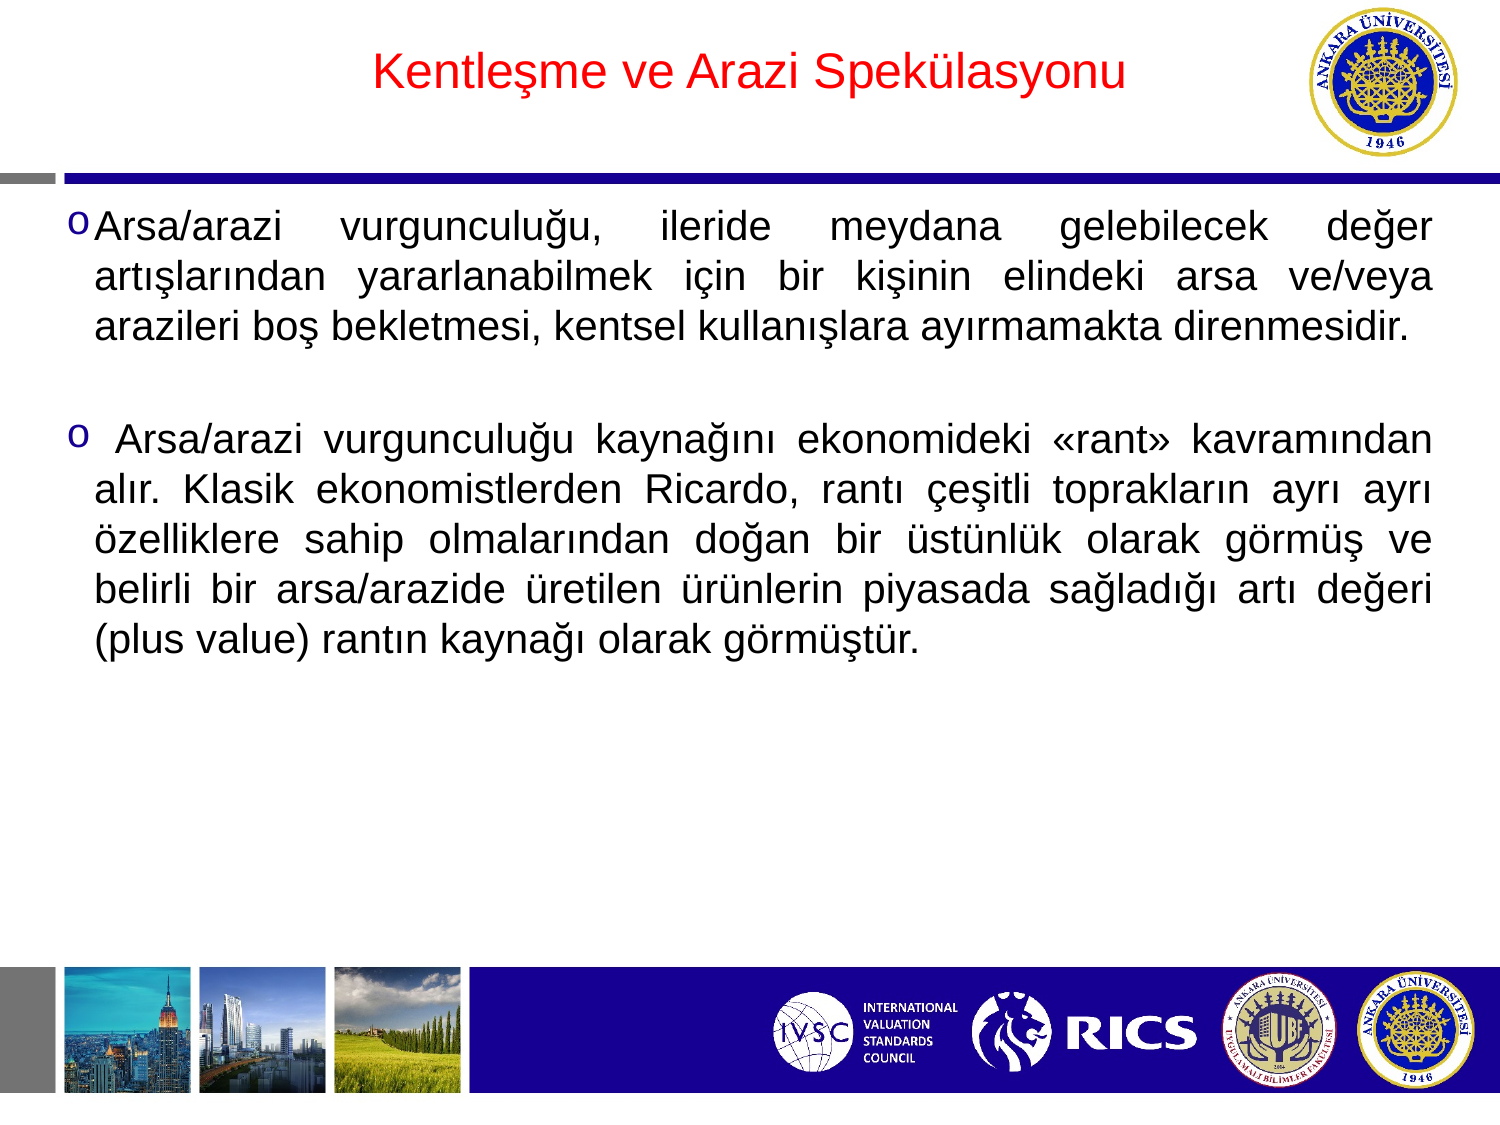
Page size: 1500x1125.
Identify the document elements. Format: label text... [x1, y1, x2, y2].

list Arsa/arazi vurgunculuğu, ileride meydana gelebilecek değer artışlarından yararlanabilmek için bir kişinin elindeki arsa ve/veya arazileri boş bekletmesi, kentsel kullanışlara ayırmamakta direnmesidir. Arsa/arazi vurgunculuğu kaynağını ekonomideki «rant» kavramından alır. Klasik ekonomistlerden Ricardo, rantı çeşitli toprakların ayrı ayrı özelliklere sahip olmalarından doğan bir üstünlük olarak görmüş ve belirli bir arsa/arazide üretilen ürünlerin piyasada sağladığı artı değeri (plus value) rantın kaynağı olarak görmüştür. [51, 191, 1449, 925]
picture [0, 0, 1500, 1125]
text_box Kentleşme ve Arazi Spekülasyonu [51, 30, 1449, 136]
